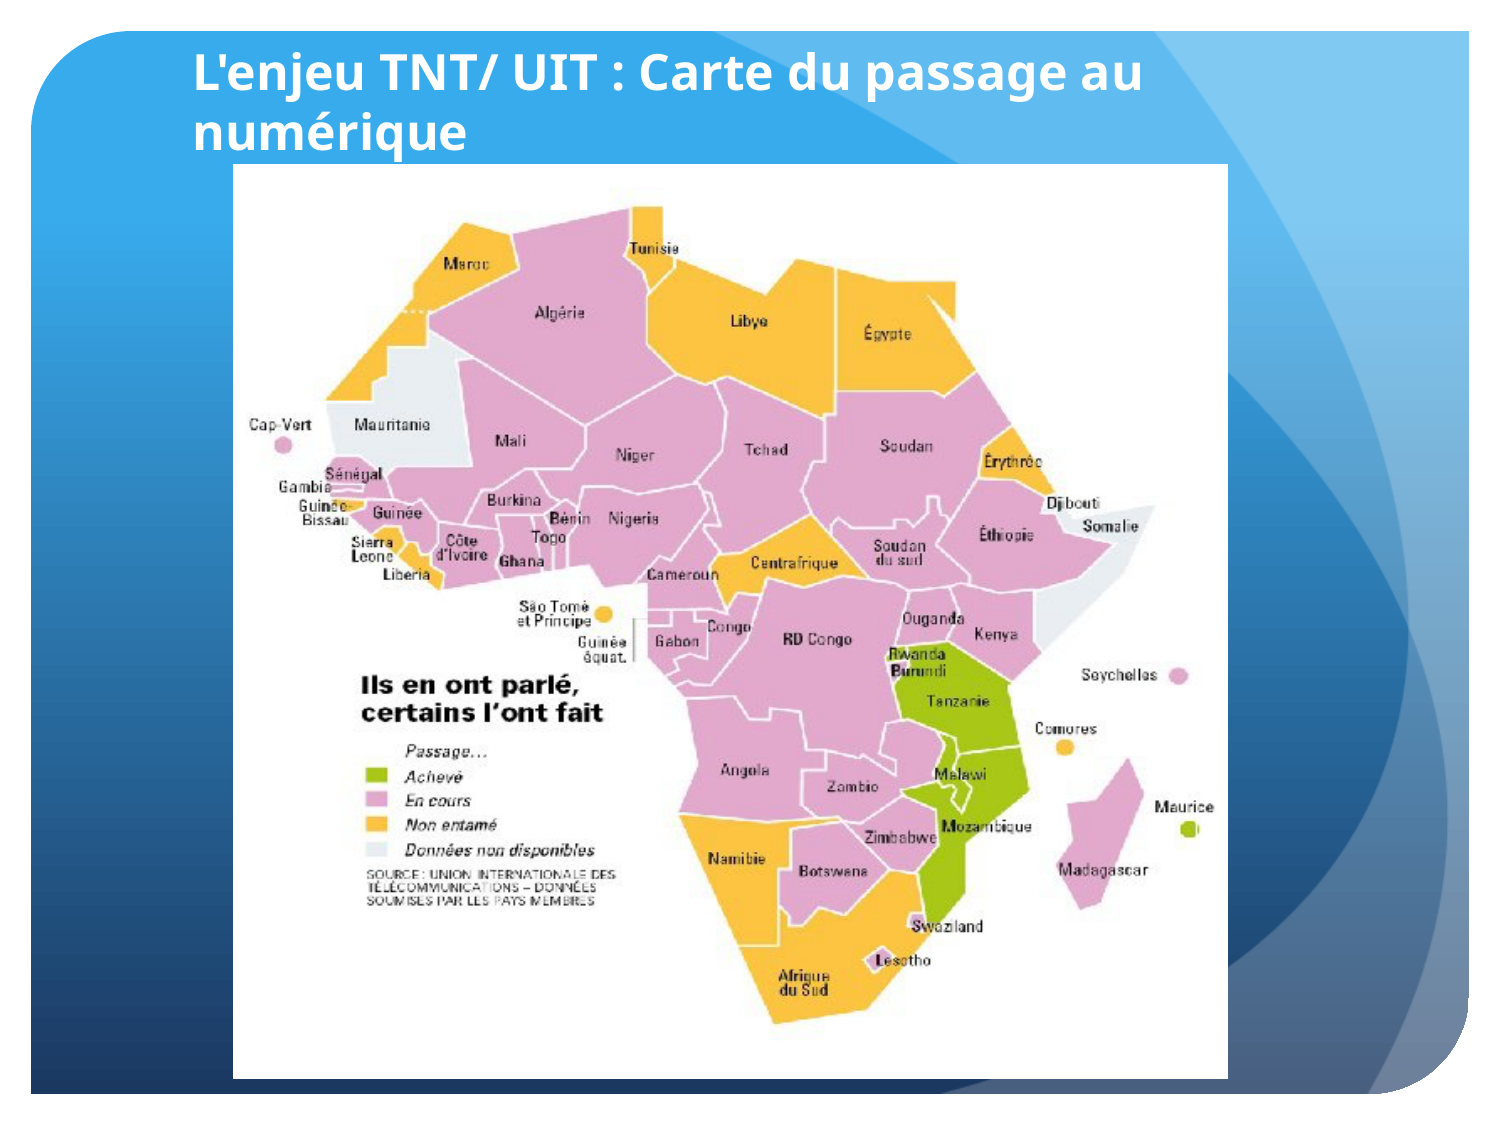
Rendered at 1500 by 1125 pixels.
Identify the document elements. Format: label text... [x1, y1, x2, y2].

text_box L'enjeu TNT/ UIT : Carte du passage au numérique [177, 33, 1335, 168]
picture [24, 30, 1473, 1094]
